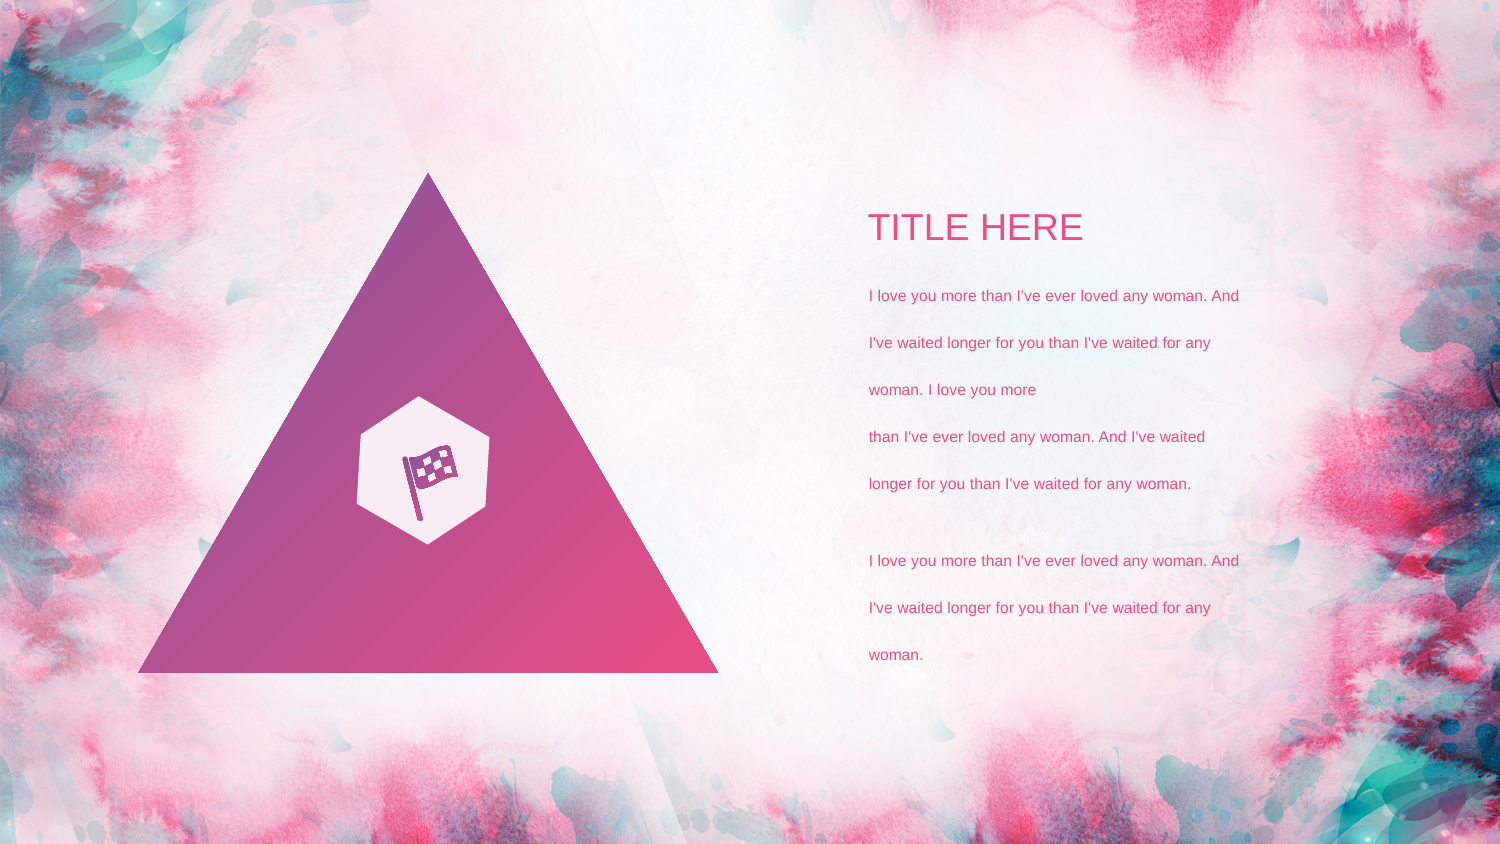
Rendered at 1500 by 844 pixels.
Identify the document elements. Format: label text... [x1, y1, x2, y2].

picture [0, 0, 1500, 844]
text_box I love you more than I've ever loved any woman. And I've waited longer for you than I've waited for any woman. [853, 515, 1261, 672]
text_box I love you more than I've ever loved any woman. And I've waited longer for you than I've waited for any woman. I love you more than I've ever loved any woman. And I've waited longer for you than I've waited for any woman. [853, 250, 1261, 500]
text_box [402, 445, 458, 521]
text_box [136, 171, 720, 674]
text_box TITLE HERE [852, 173, 1102, 256]
text_box [355, 395, 491, 546]
